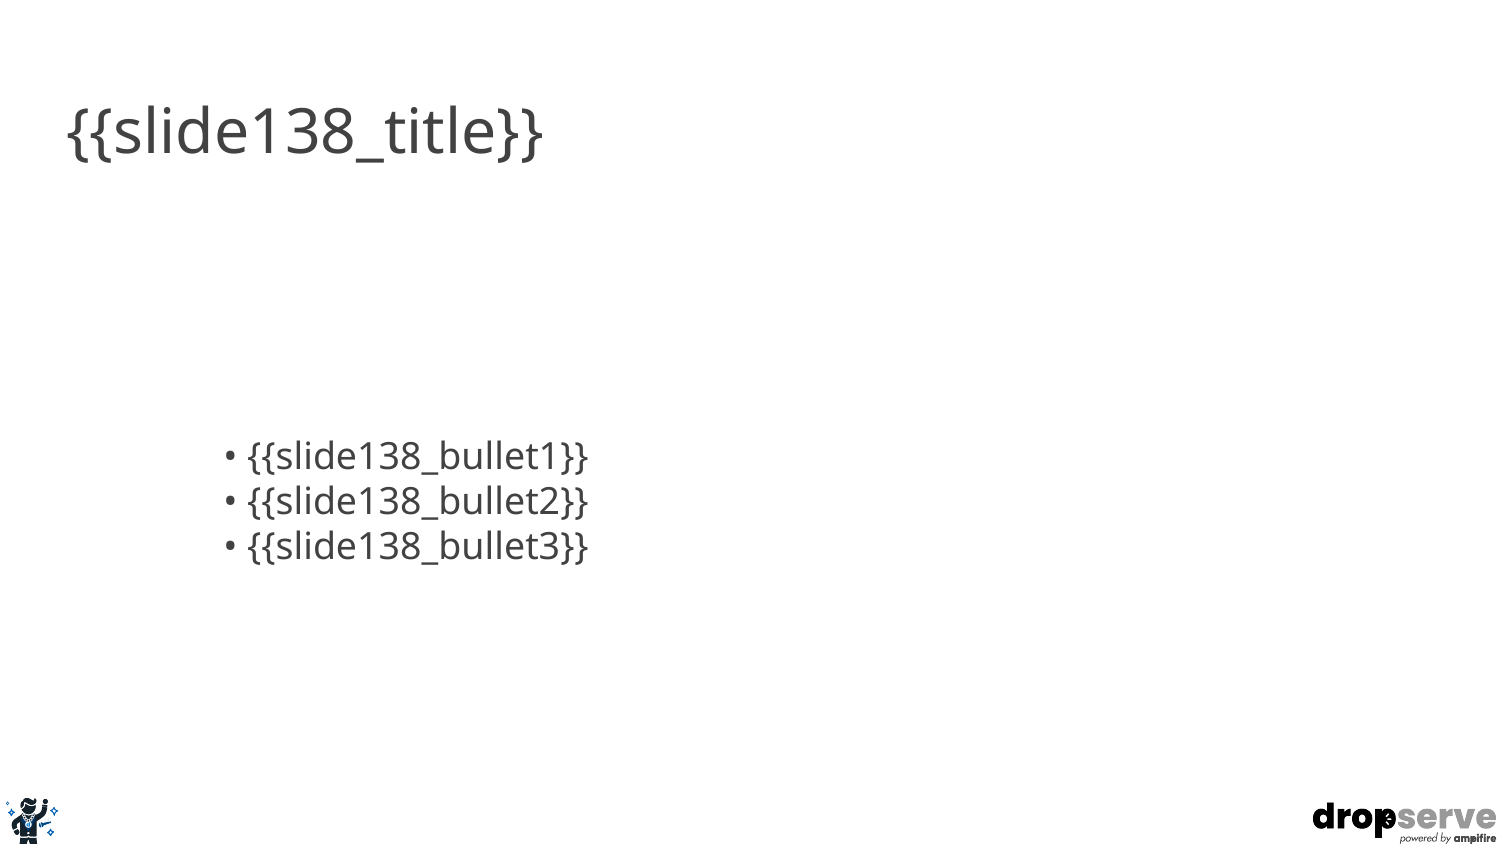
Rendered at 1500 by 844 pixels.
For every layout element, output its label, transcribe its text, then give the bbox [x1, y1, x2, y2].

text_box • {{slide138_bullet1}} • {{slide138_bullet2}} • {{slide138_bullet3}} [208, 416, 1042, 730]
picture [0, 792, 64, 844]
picture [1309, 792, 1500, 844]
title {{slide138_title}} [51, 61, 1449, 182]
